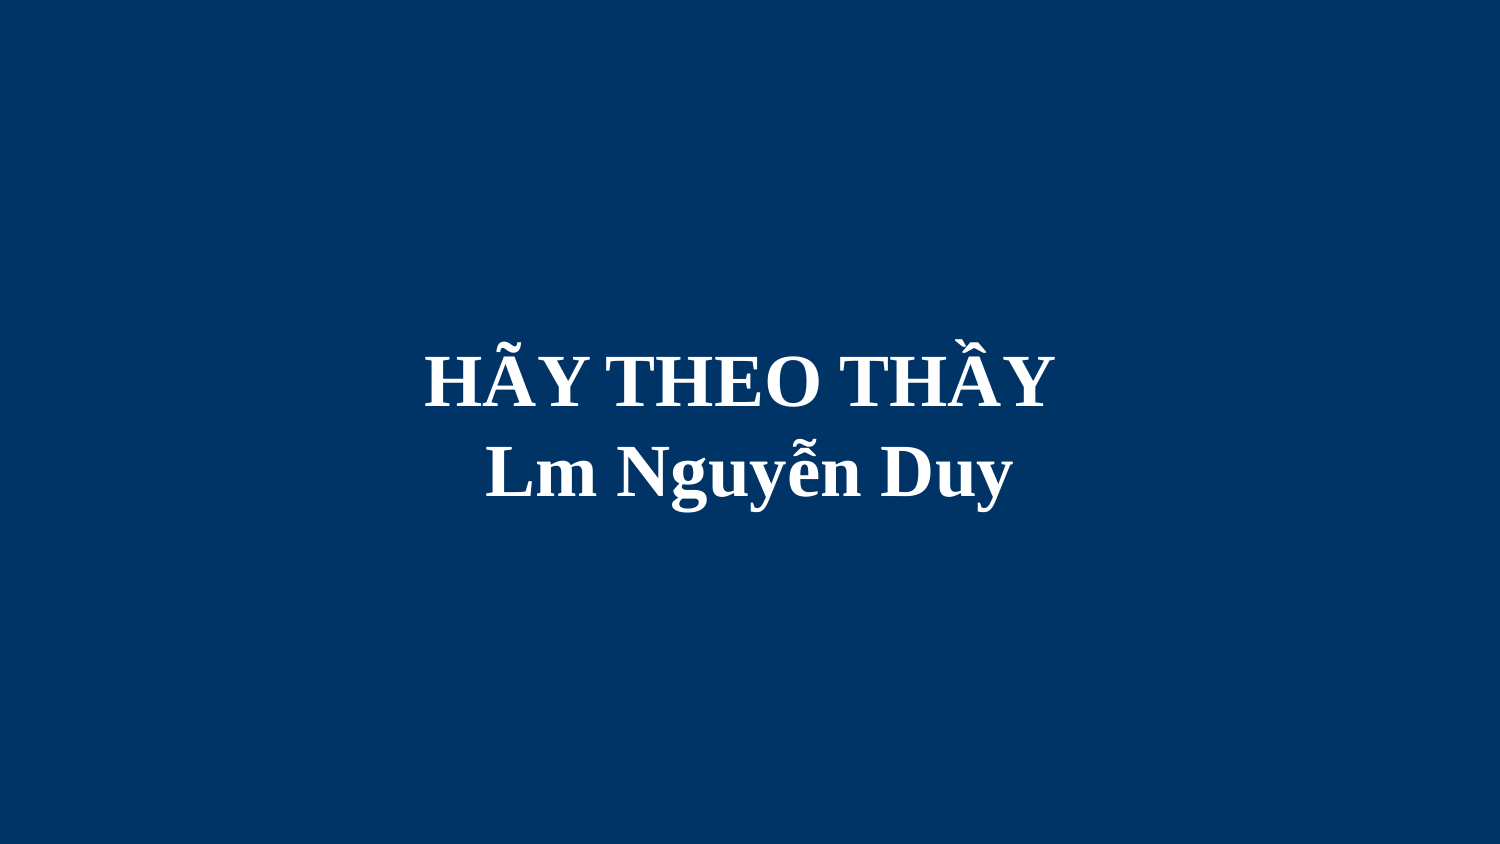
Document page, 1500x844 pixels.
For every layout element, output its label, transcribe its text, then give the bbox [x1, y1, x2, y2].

title HÃY THEO THẦY Lm Nguyễn Duy [0, 0, 1500, 844]
